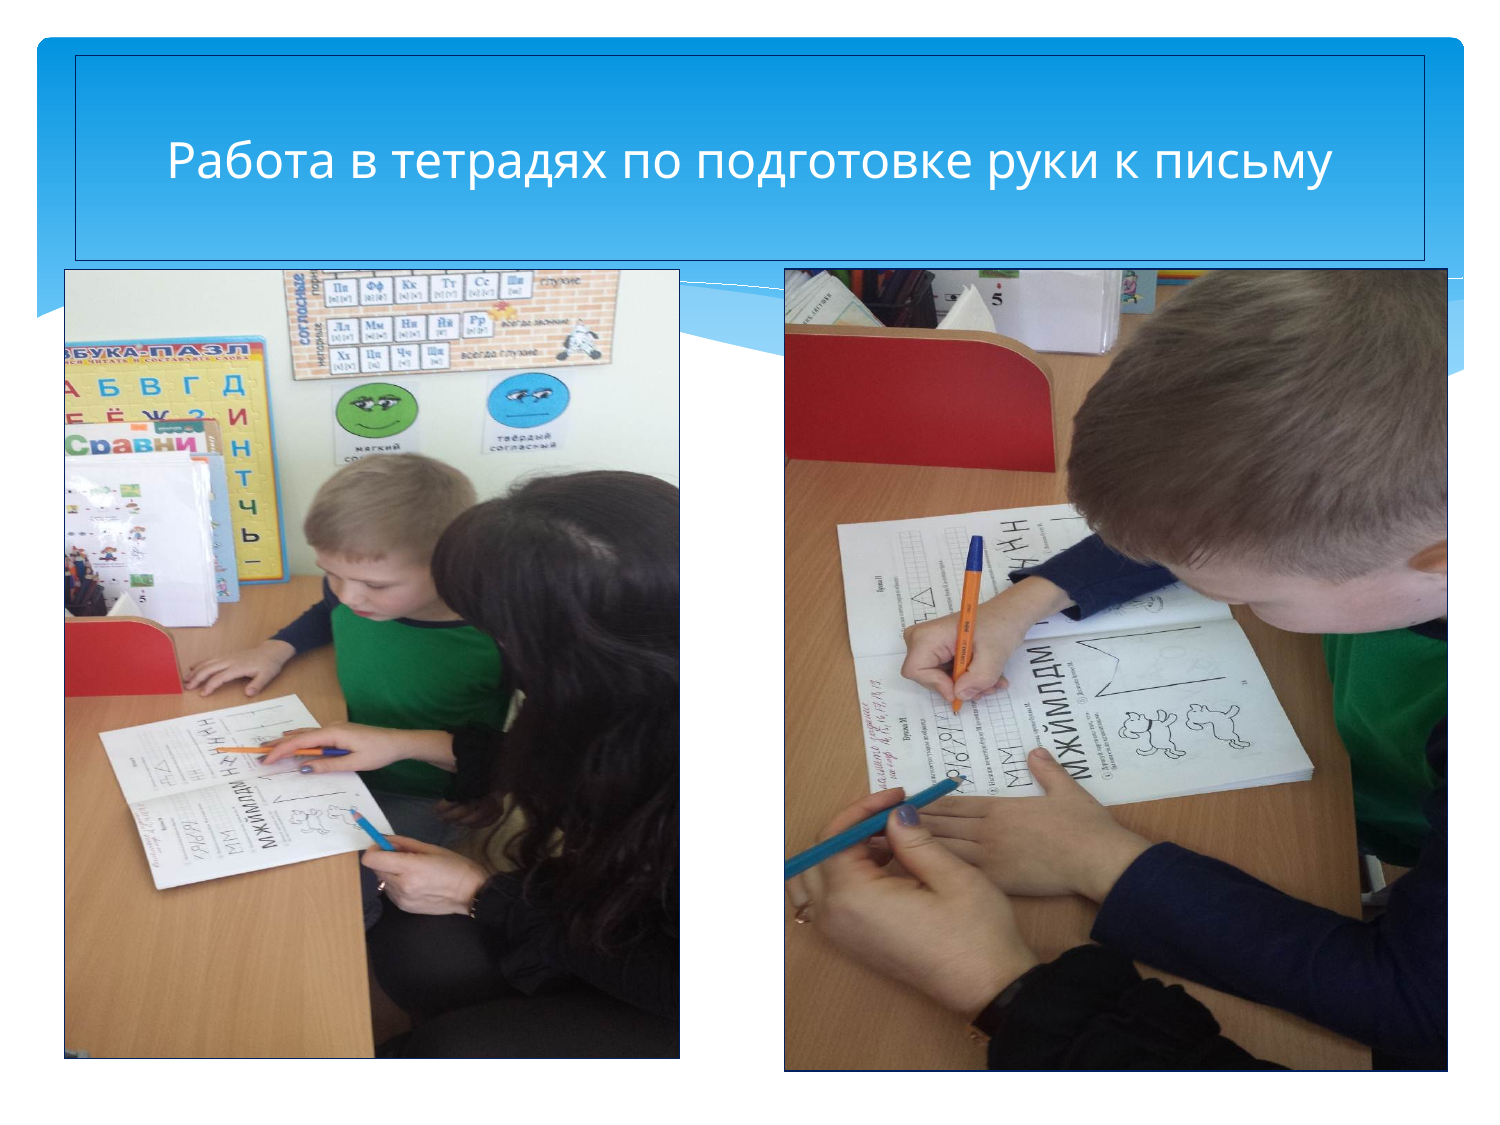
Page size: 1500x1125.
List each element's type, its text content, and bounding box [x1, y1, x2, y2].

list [64, 269, 680, 1059]
title Работа в тетрадях по подготовке руки к письму [75, 55, 1425, 261]
picture [785, 269, 1448, 1071]
